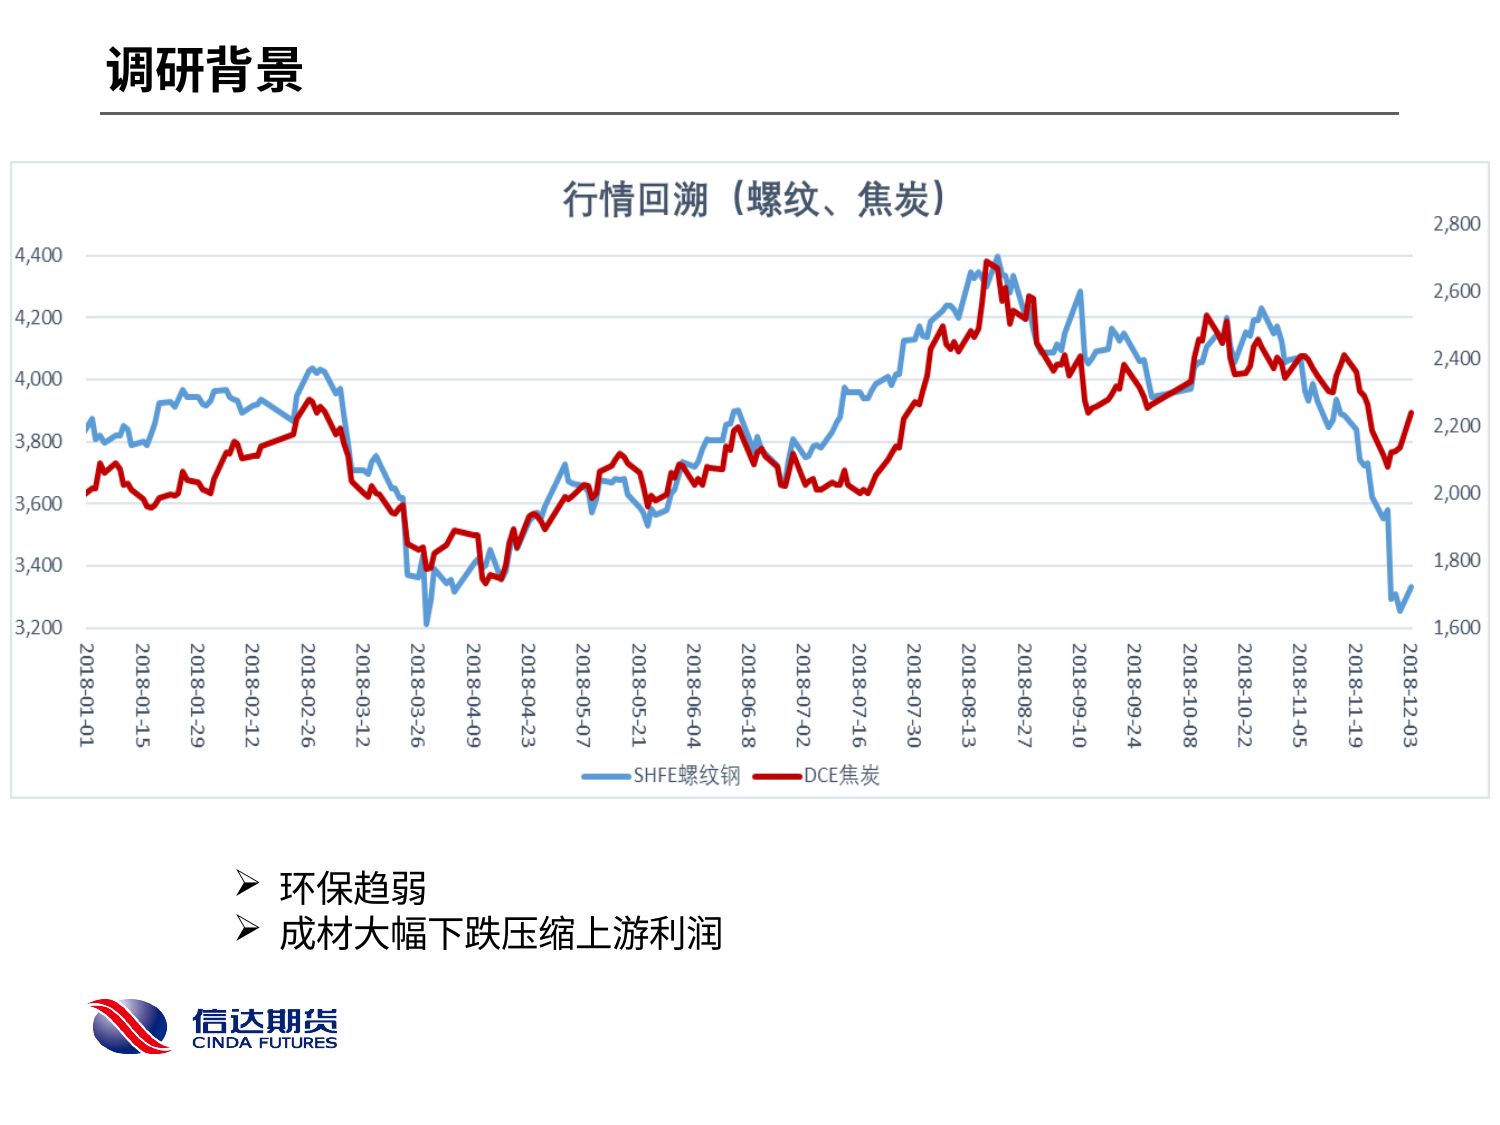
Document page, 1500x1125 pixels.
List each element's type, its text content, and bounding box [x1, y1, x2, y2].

picture [87, 999, 337, 1054]
picture [10, 160, 1490, 800]
text_box 调研背景 [90, 31, 321, 107]
text_box 环保趋弱 成材大幅下跌压缩上游利润 [218, 857, 1500, 963]
